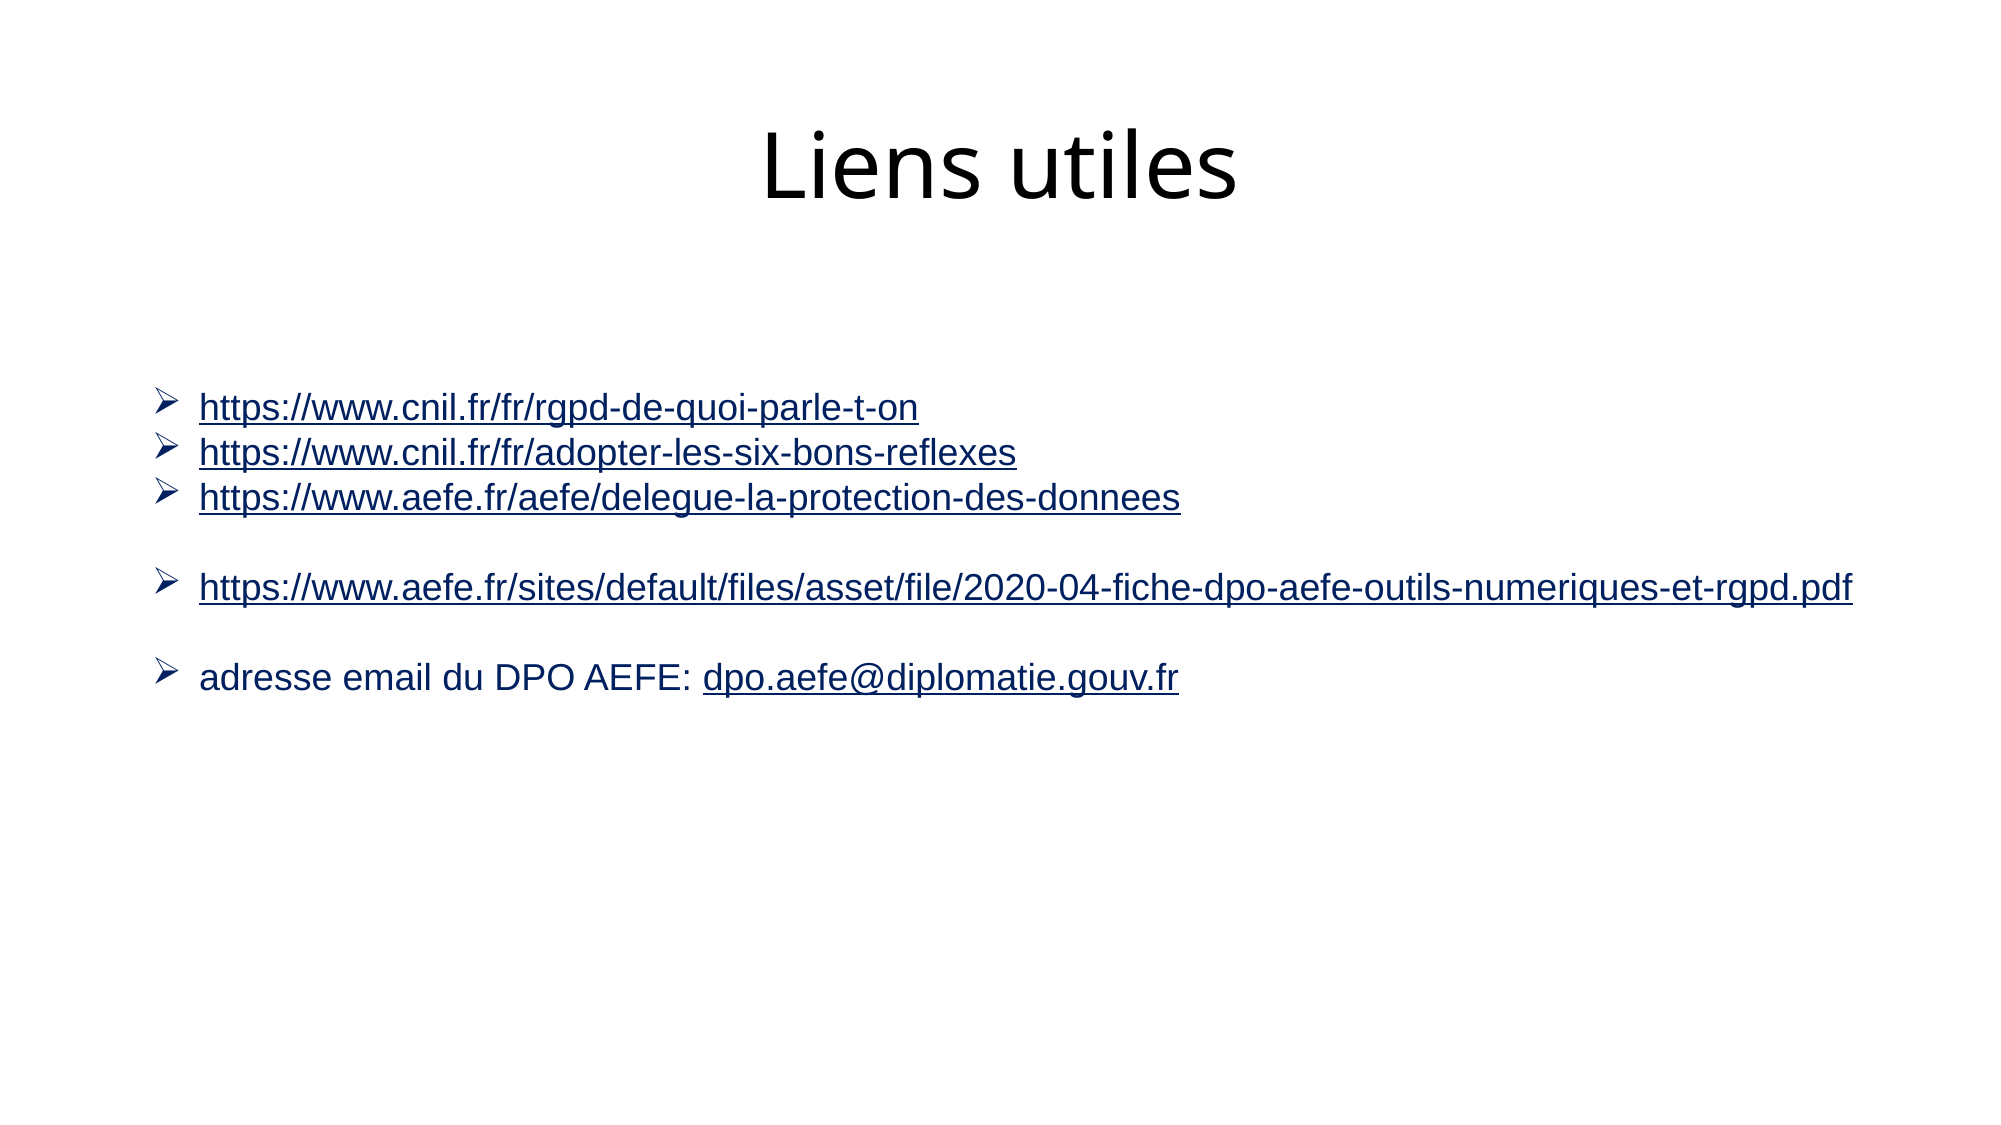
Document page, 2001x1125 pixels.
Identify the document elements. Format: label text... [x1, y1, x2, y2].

text_box https://www.cnil.fr/fr/rgpd-de-quoi-parle-t-on https://www.cnil.fr/fr/adopter-les-six-bons-reflexes https://www.aefe.fr/aefe/delegue-la-protection-des-donnees https://www.aefe.fr/sites/default/files/asset/file/2020-04-fiche-dpo-aefe-outils-numeriques-et-rgpd.pdf adresse email du DPO AEFE: dpo.aefe@diplomatie.gouv.fr [137, 375, 1928, 841]
title Liens utiles [137, 59, 1863, 278]
